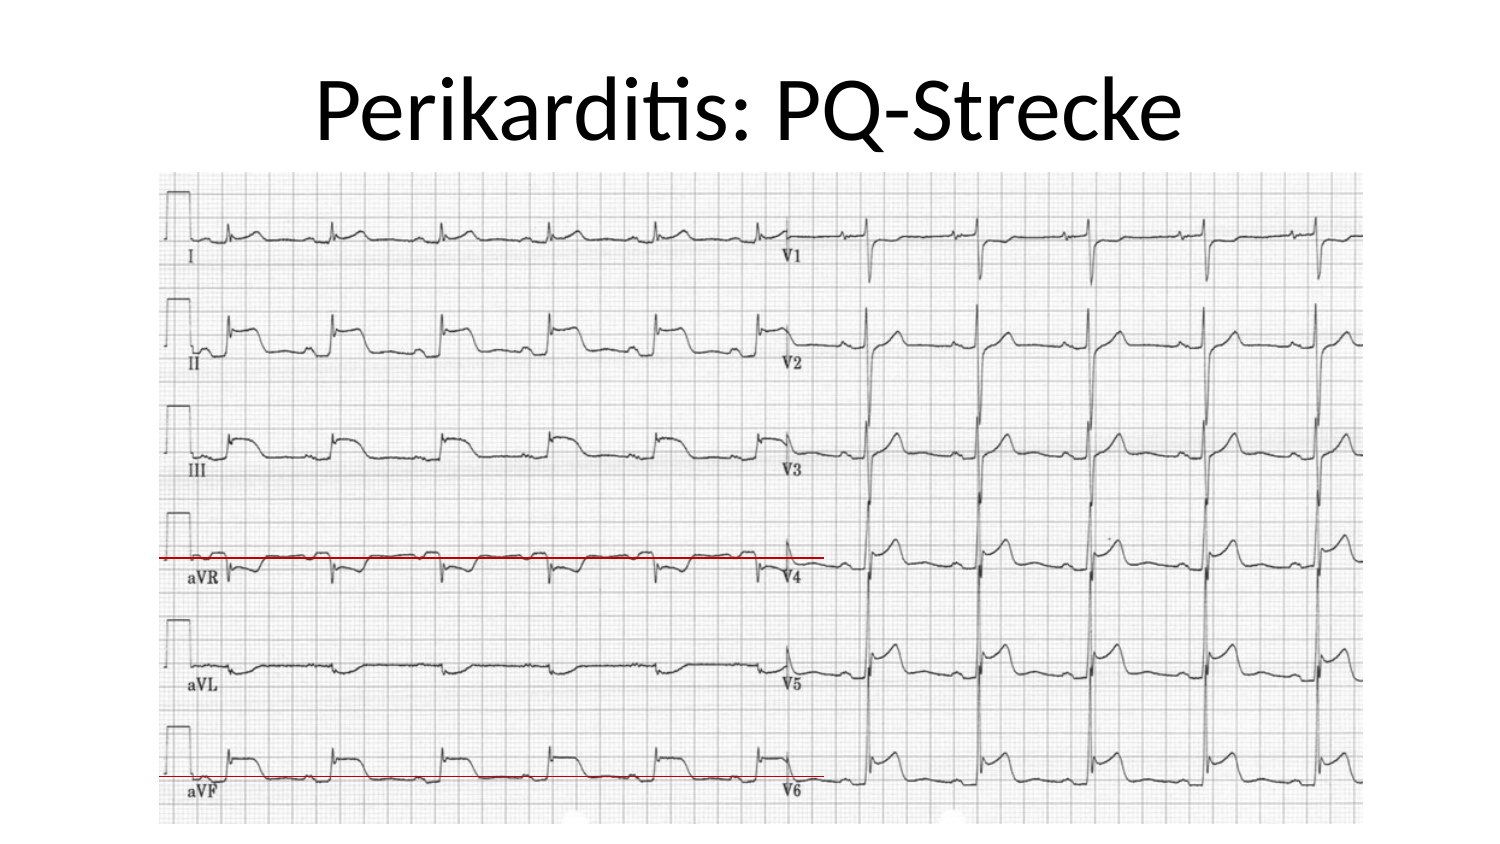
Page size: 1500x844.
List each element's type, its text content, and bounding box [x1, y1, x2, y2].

picture [159, 172, 1363, 824]
title Perikarditis: PQ-Strecke [75, 33, 1425, 175]
